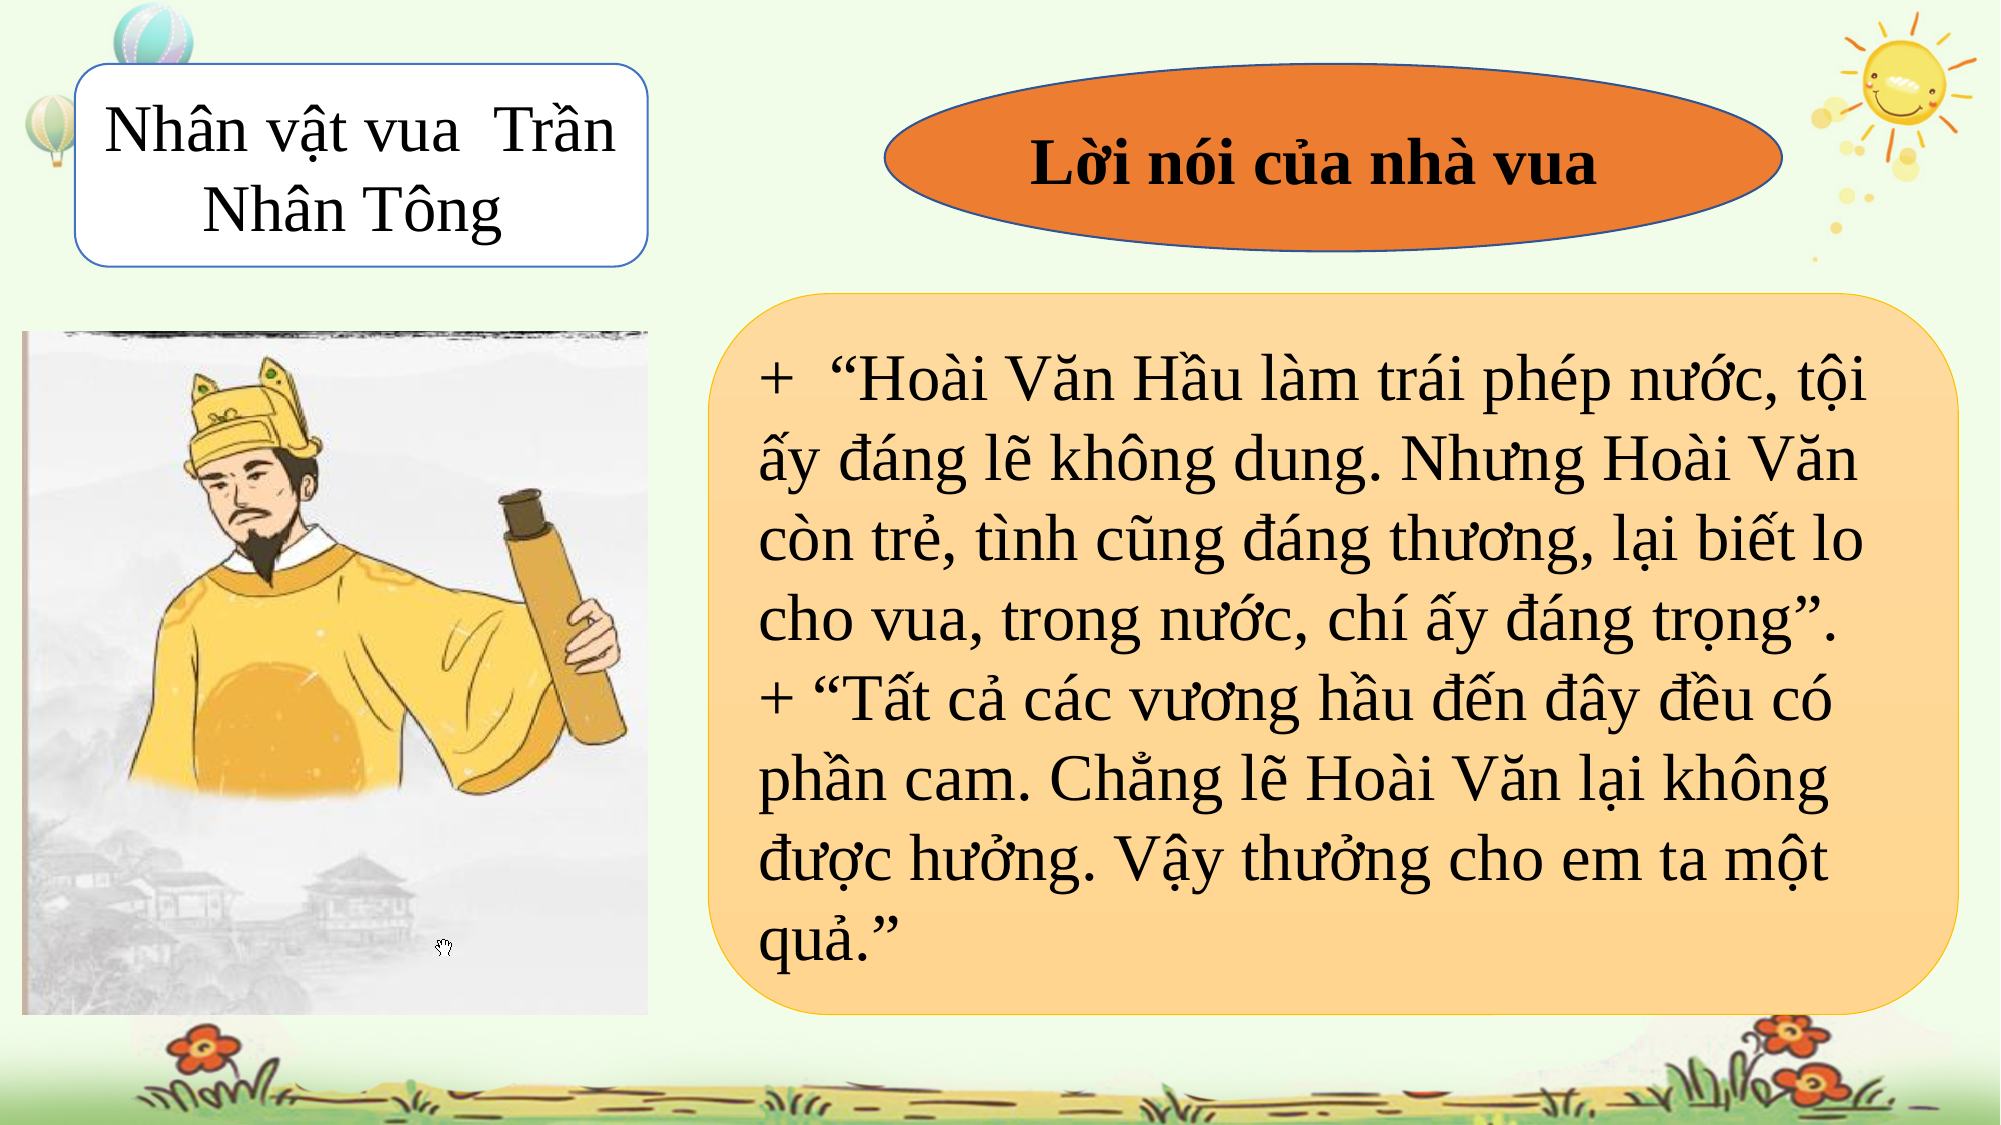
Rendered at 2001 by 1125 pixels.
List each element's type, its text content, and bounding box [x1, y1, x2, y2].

text_box + “Hoài Văn Hầu làm trái phép nước, tội ấy đáng lẽ không dung. Nhưng Hoài Văn còn trẻ, tình cũng đáng thương, lại biết lo cho vua, trong nước, chí ấy đáng trọng”. + “Tất cả các vương hầu đến đây đều có phần cam. Chẳng lẽ Hoài Văn lại không được hưởng. Vậy thưởng cho em ta một quả.” [707, 293, 1959, 1016]
picture [0, 0, 2001, 1125]
text_box Nhân vật vua Trần Nhân Tông [73, 62, 649, 268]
text_box Lời nói của nhà vua [883, 62, 1783, 253]
